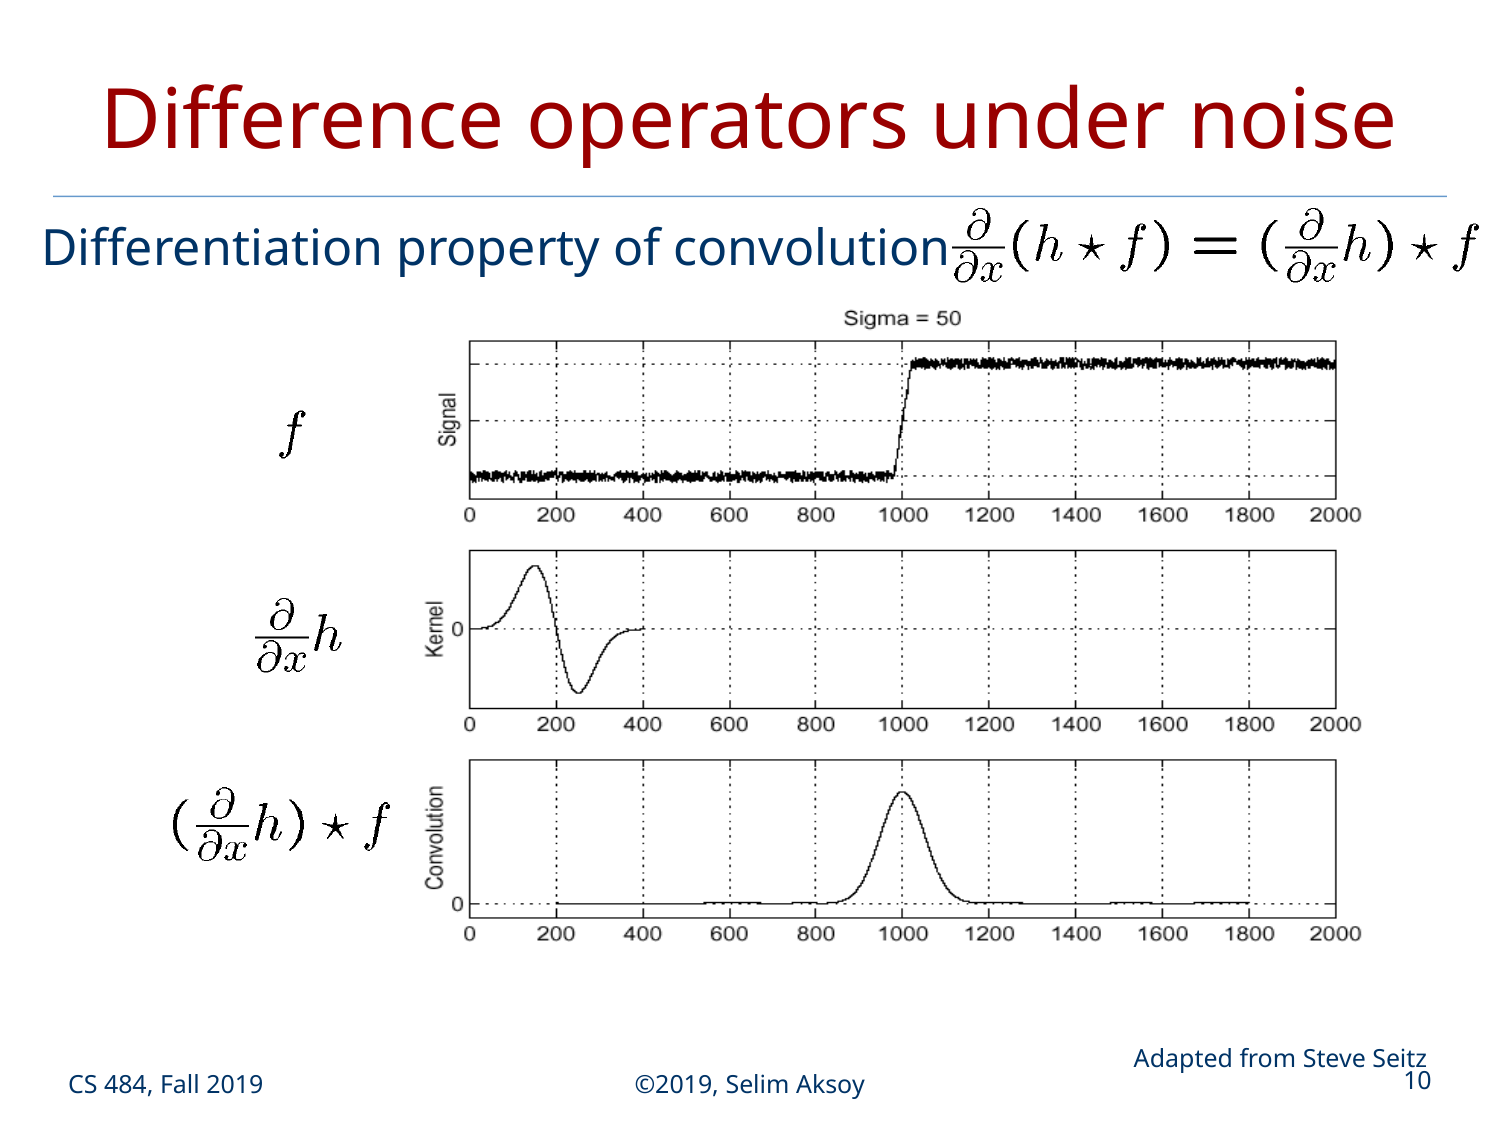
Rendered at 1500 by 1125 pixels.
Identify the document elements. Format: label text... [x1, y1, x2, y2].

picture [950, 207, 1480, 284]
picture [277, 408, 307, 459]
footer ©2019, Selim Aksoy [511, 1052, 988, 1107]
title Difference operators under noise [53, 31, 1447, 173]
slide_number 10 [1134, 1052, 1448, 1107]
slide_number CS 484, Fall 2019 [52, 1052, 366, 1107]
picture [170, 786, 392, 863]
text_box Adapted from Steve Seitz [879, 1034, 1443, 1080]
text_box Differentiation property of convolution: [26, 207, 949, 283]
picture [253, 597, 343, 674]
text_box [418, 302, 1378, 956]
